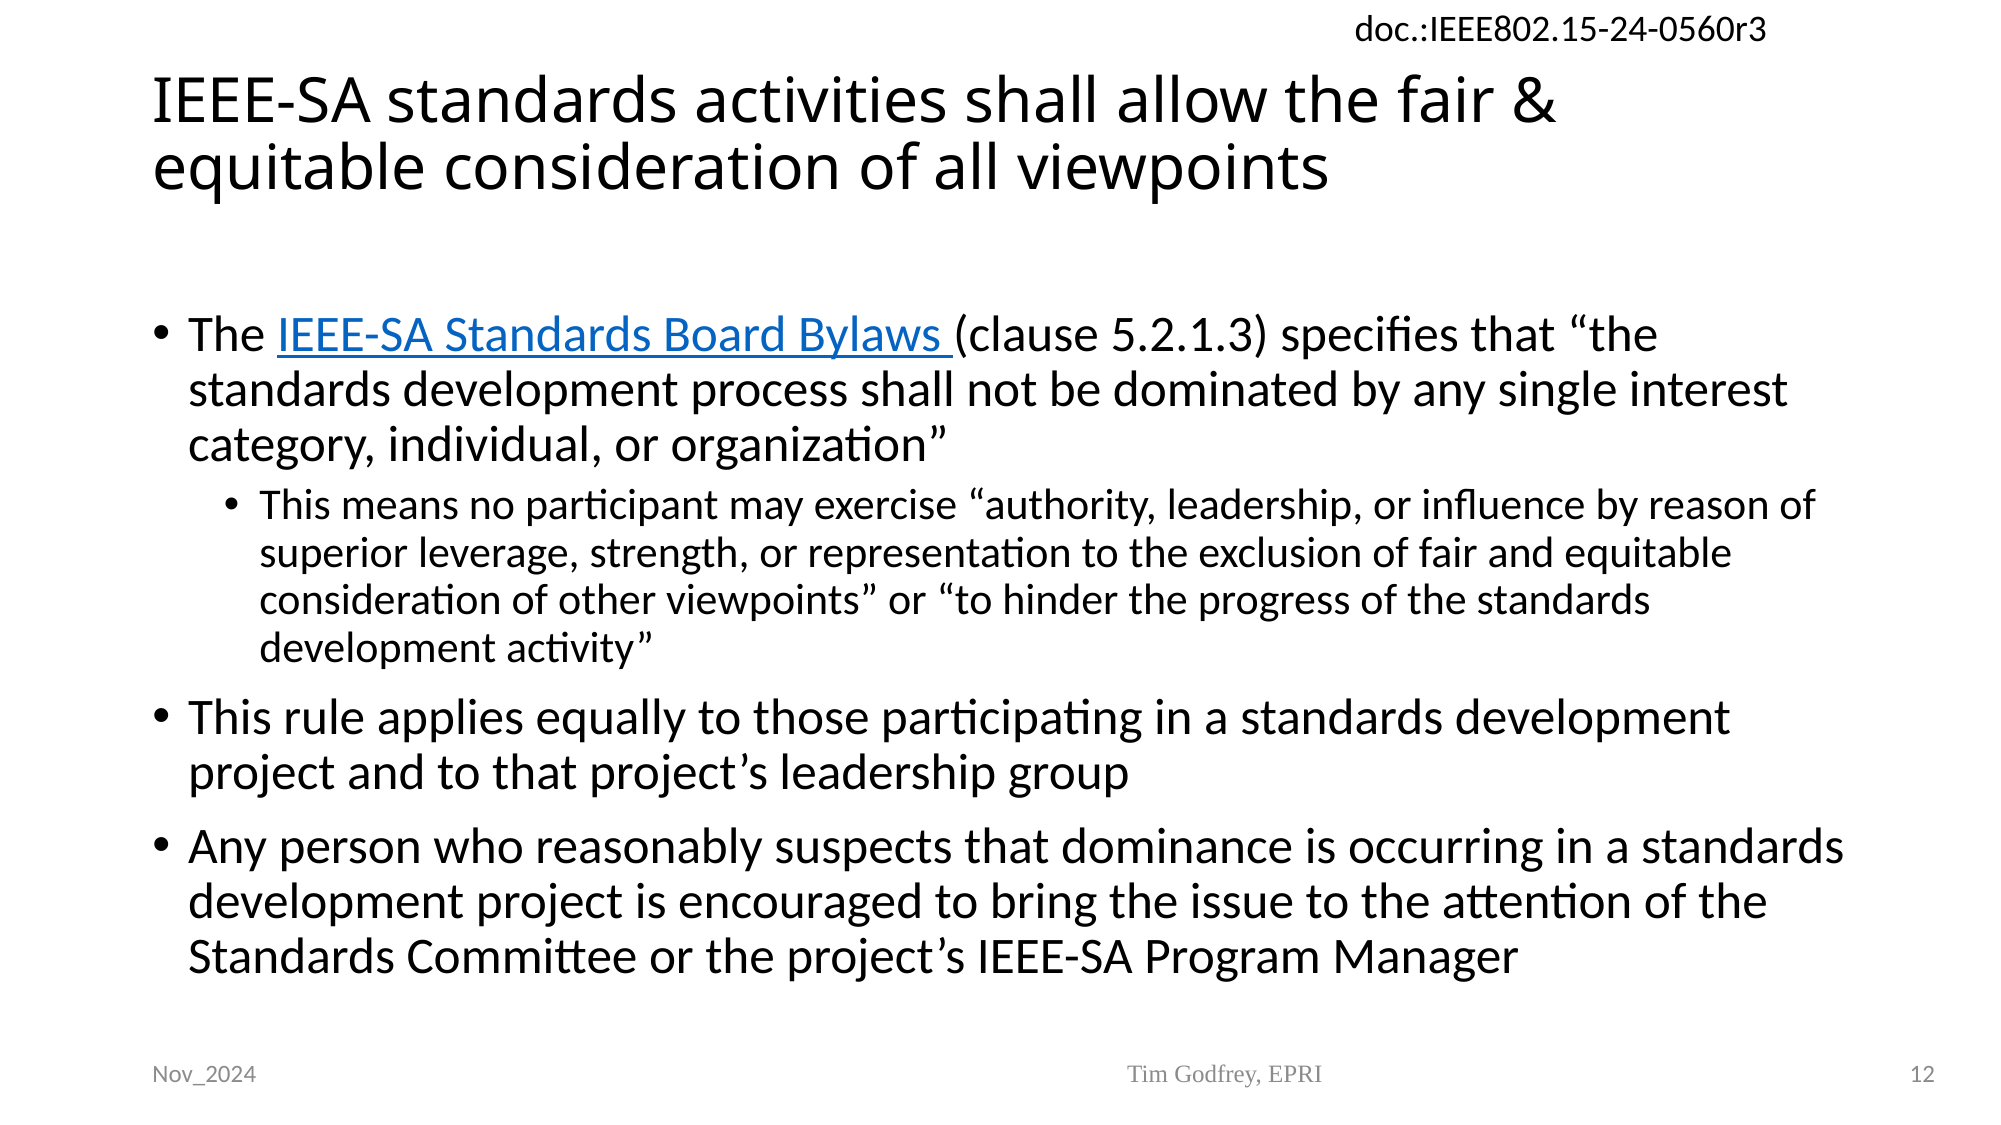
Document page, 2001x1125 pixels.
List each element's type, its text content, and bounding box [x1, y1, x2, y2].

footer Tim Godfrey, EPRI [662, 1042, 1338, 1103]
title IEEE-SA standards activities shall allow the fair & equitable consideration of all viewpoints [137, 59, 1863, 213]
list The IEEE-SA Standards Board Bylaws (clause 5.2.1.3) specifies that “the standards development process shall not be dominated by any single interest category, individual, or organization” This means no participant may exercise “authority, leadership, or influence by reason of superior leverage, strength, or representation to the exclusion of fair and equitable consideration of other viewpoints” or “to hinder the progress of the standards development activity” This rule applies equally to those participating in a standards development project and to that project’s leadership group Any person who reasonably suspects that dominance is occurring in a standards development project is encouraged to bring the issue to the attention of the Standards Committee or the project’s IEEE-SA Program Manager [137, 299, 1863, 1014]
slide_number Nov_2024 [137, 1042, 588, 1103]
slide_number 12 [1462, 1042, 1950, 1103]
